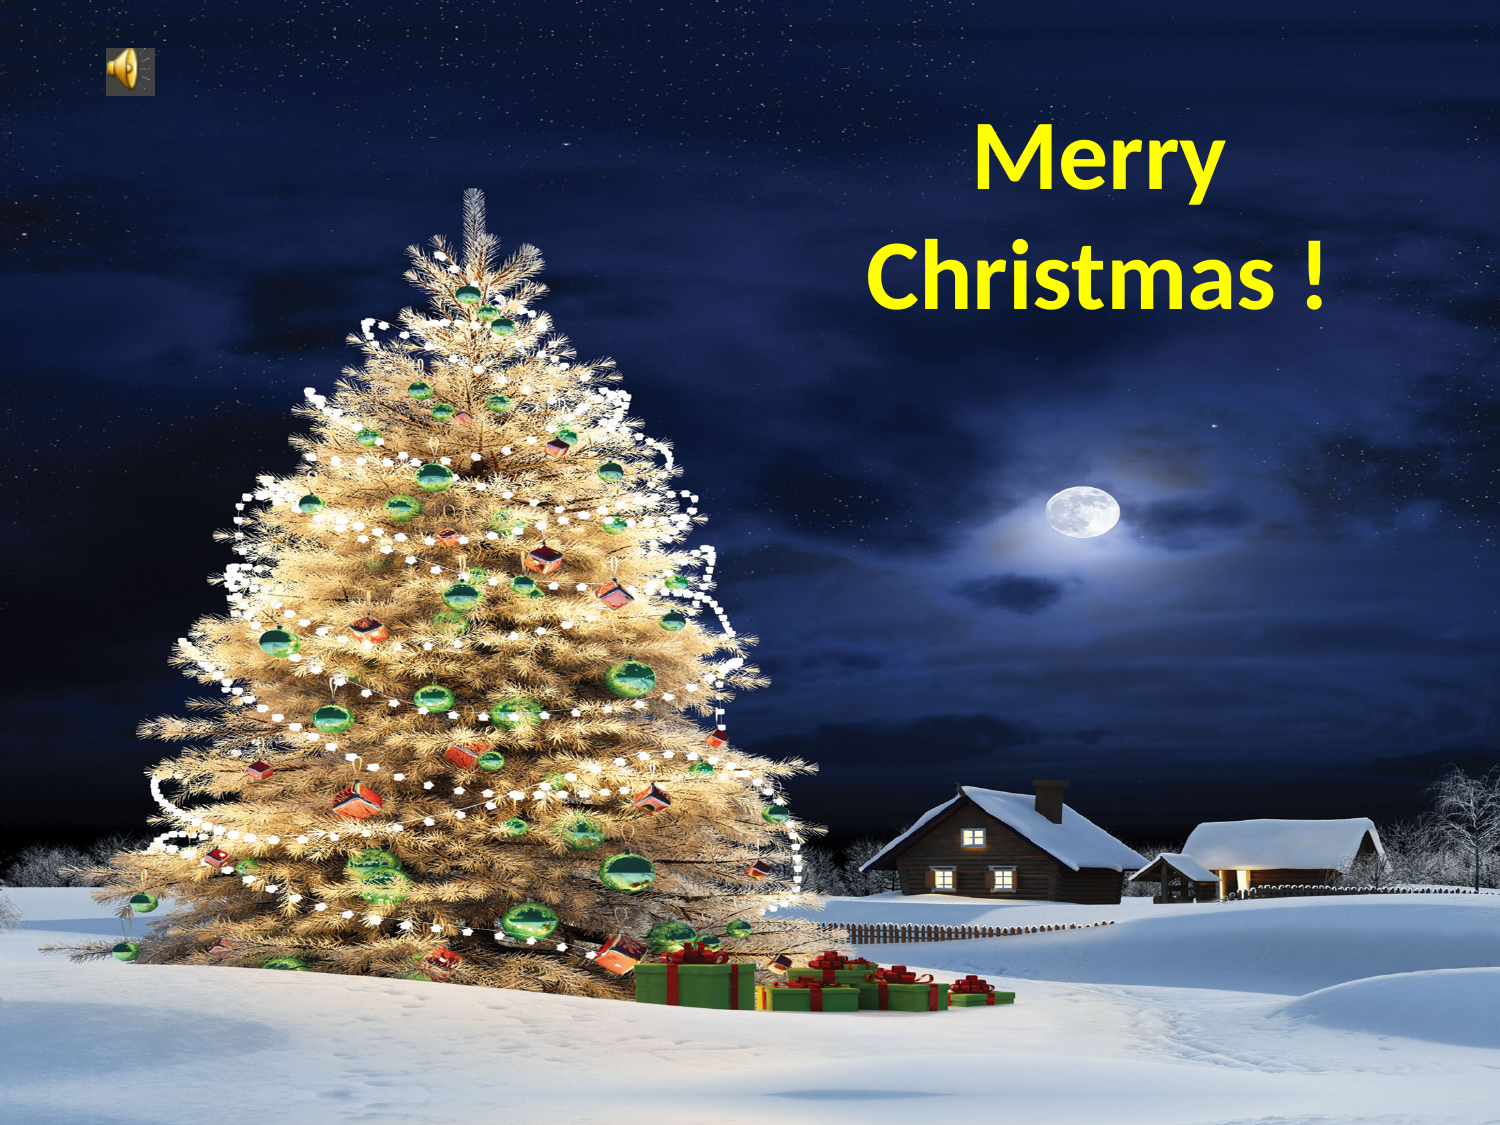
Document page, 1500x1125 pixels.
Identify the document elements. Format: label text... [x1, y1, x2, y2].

title Merry Christmas ! [773, 45, 1425, 375]
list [105, 46, 156, 98]
picture [0, 0, 1500, 1125]
